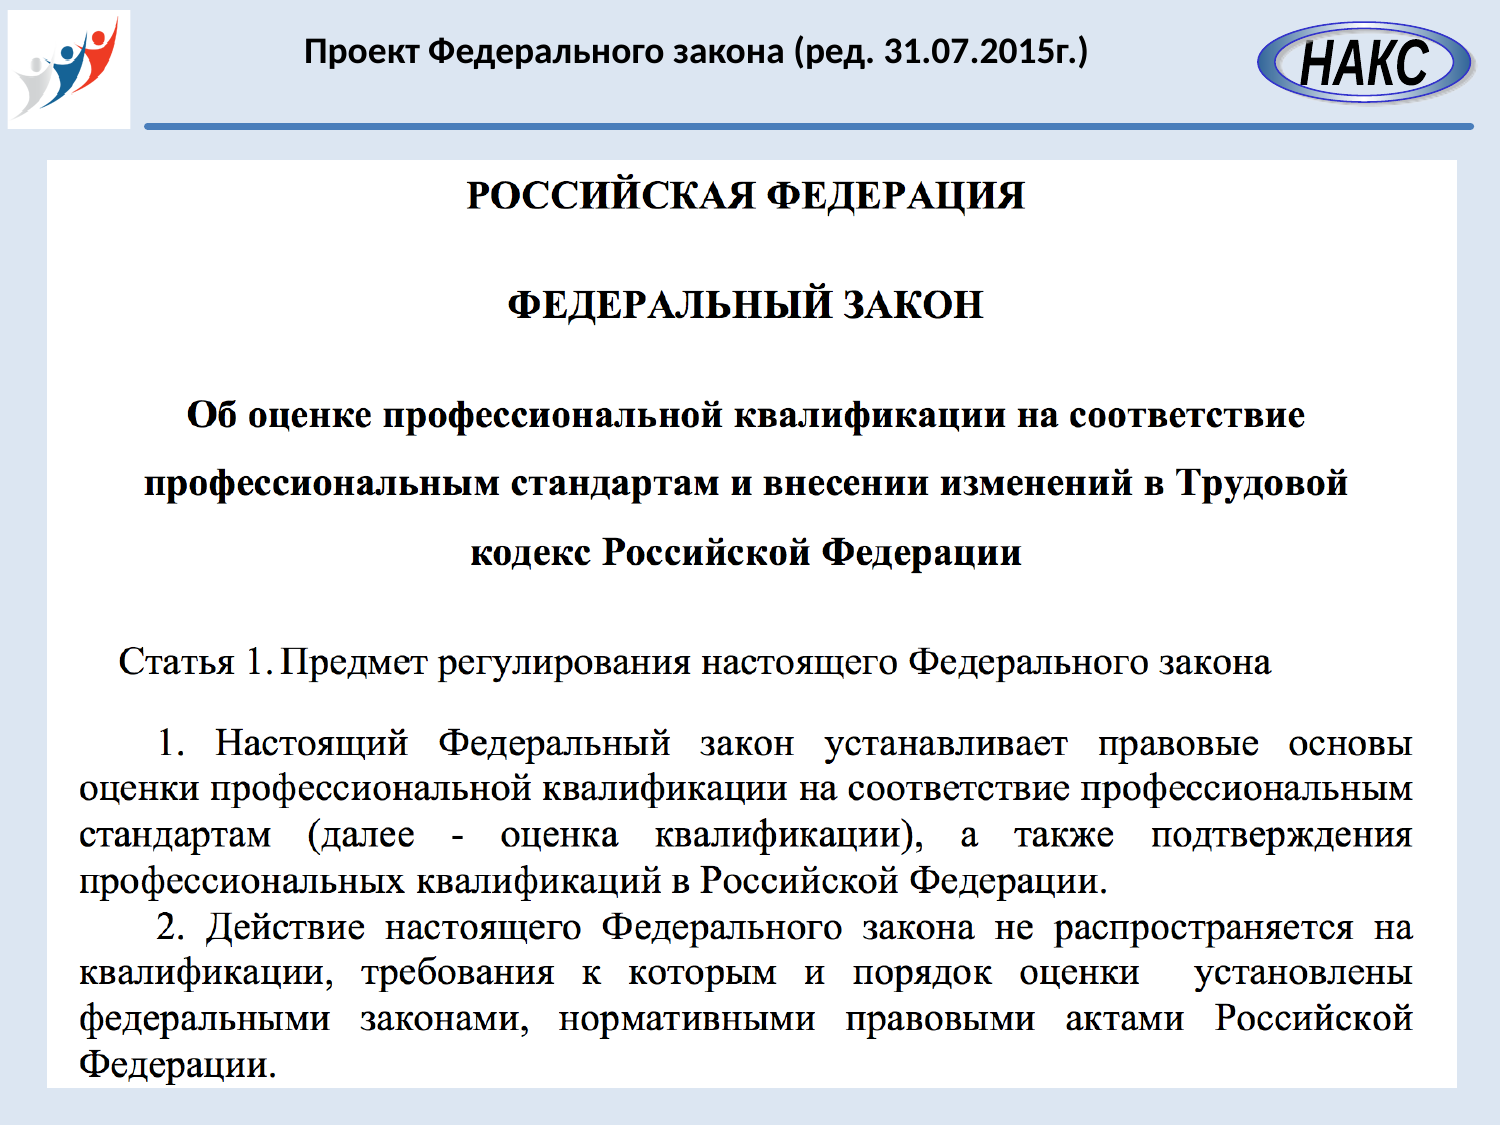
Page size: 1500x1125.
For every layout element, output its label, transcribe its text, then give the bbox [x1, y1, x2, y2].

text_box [1257, 21, 1471, 103]
picture [47, 160, 1457, 1088]
text_box Проект Федерального закона (ред. 31.07.2015г.) [147, 18, 1246, 79]
picture [7, 10, 131, 129]
